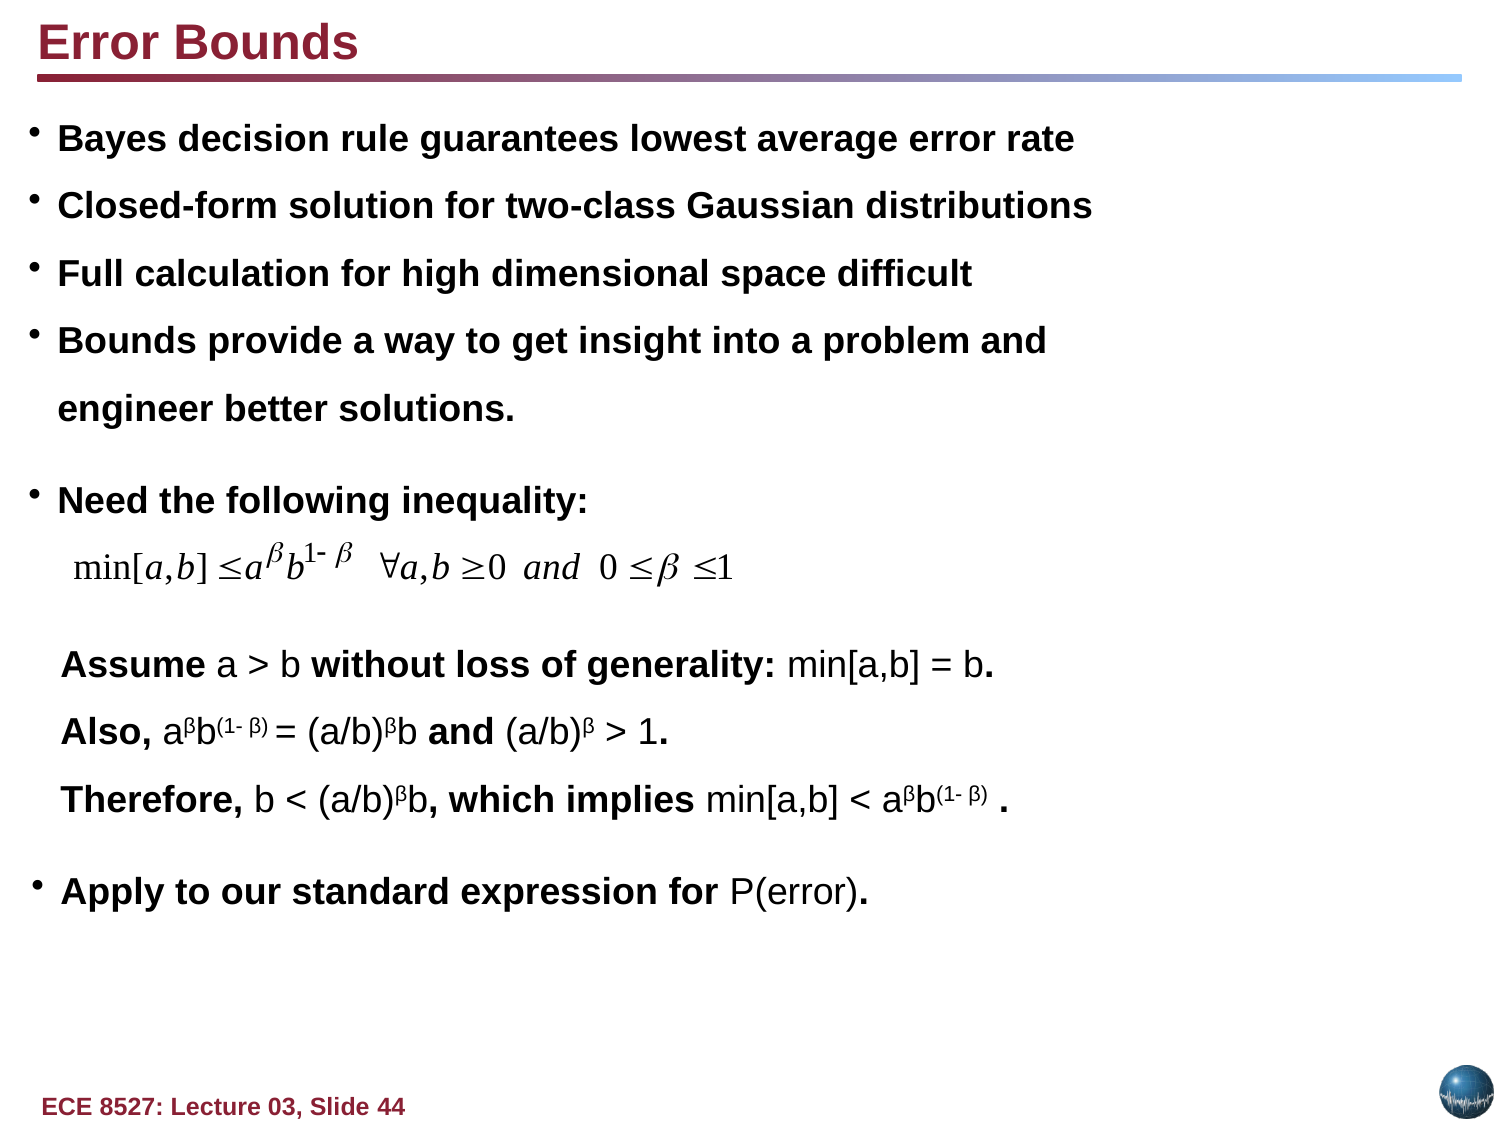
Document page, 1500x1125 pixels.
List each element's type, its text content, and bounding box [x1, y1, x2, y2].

text_box Assume a > b without loss of generality: min[a,b] = b. Also, aβb(1- β) = (a/b)βb and (a/b)β > 1. Therefore, b < (a/b)βb, which implies min[a,b] < aβb(1- β) . Apply to our standard expression for P(error). [31, 617, 1450, 920]
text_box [69, 535, 735, 595]
text_box Bayes decision rule guarantees lowest average error rate Closed-form solution for two-class Gaussian distributions Full calculation for high dimensional space difficult Bounds provide a way to get insight into a problem and engineer better solutions. Need the following inequality: [28, 91, 1447, 424]
text_box Error Bounds [37, 9, 1163, 70]
picture [1439, 1065, 1494, 1119]
